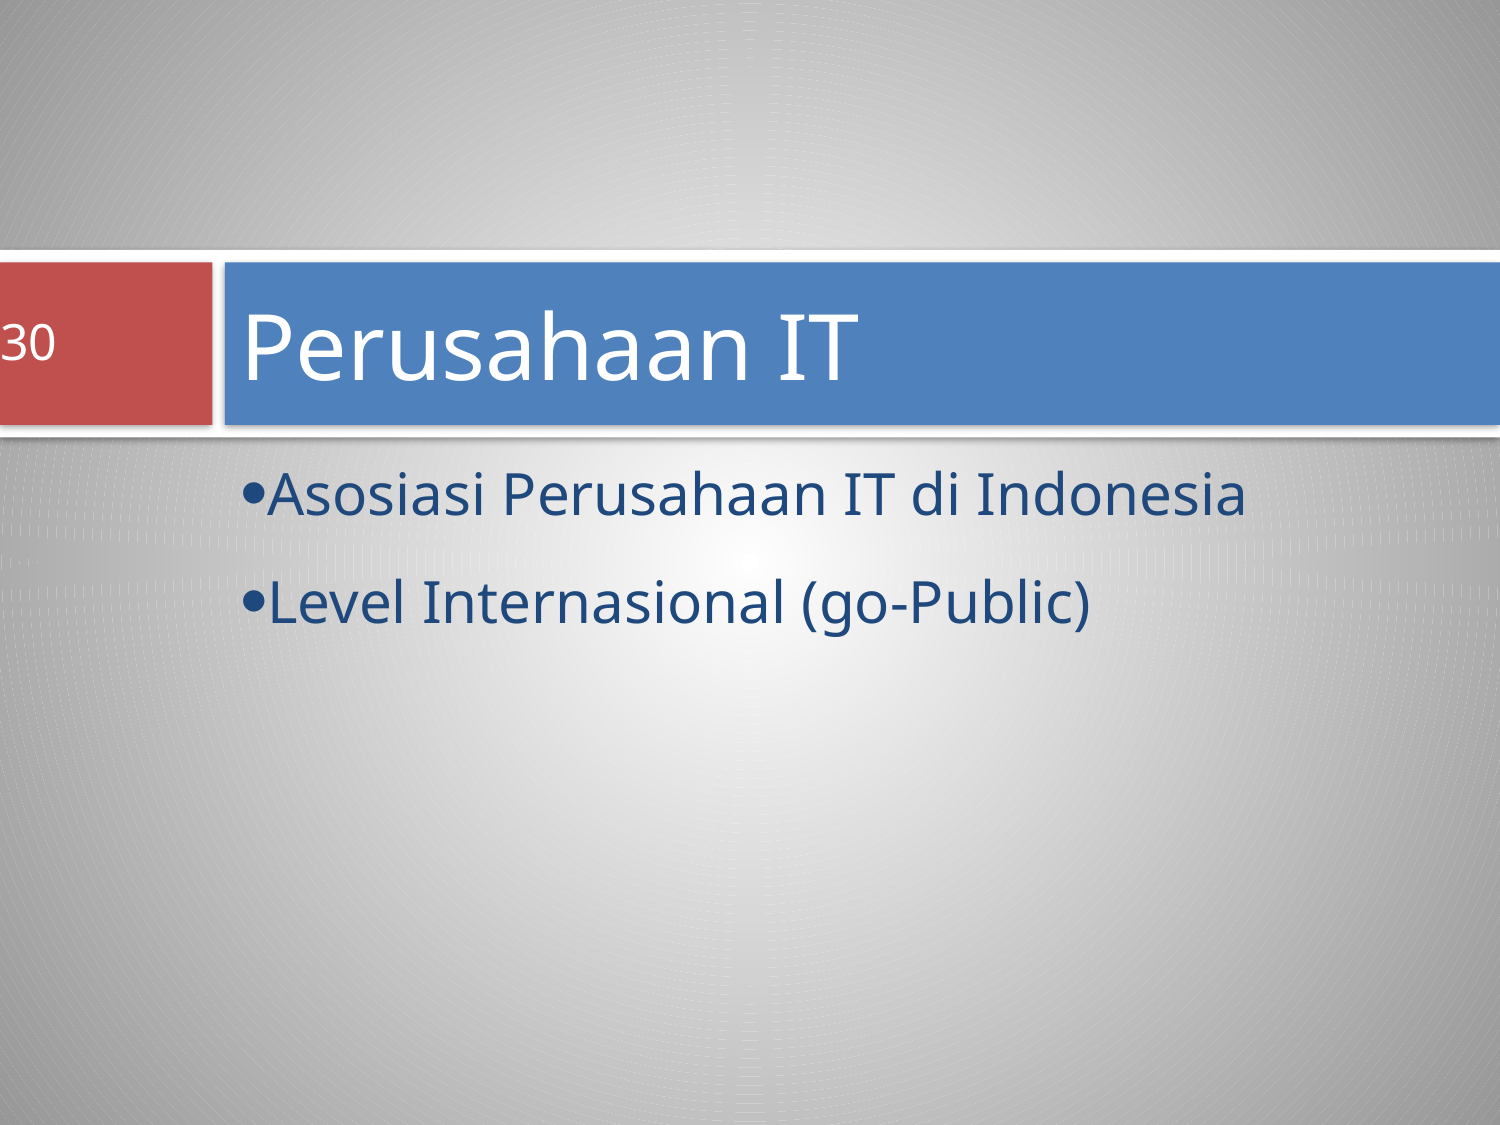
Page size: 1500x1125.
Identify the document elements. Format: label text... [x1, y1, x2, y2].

title Perusahaan IT [225, 262, 1475, 425]
slide_number 30 [0, 287, 213, 403]
list Asosiasi Perusahaan IT di Indonesia Level Internasional (go-Public) [225, 450, 1394, 725]
